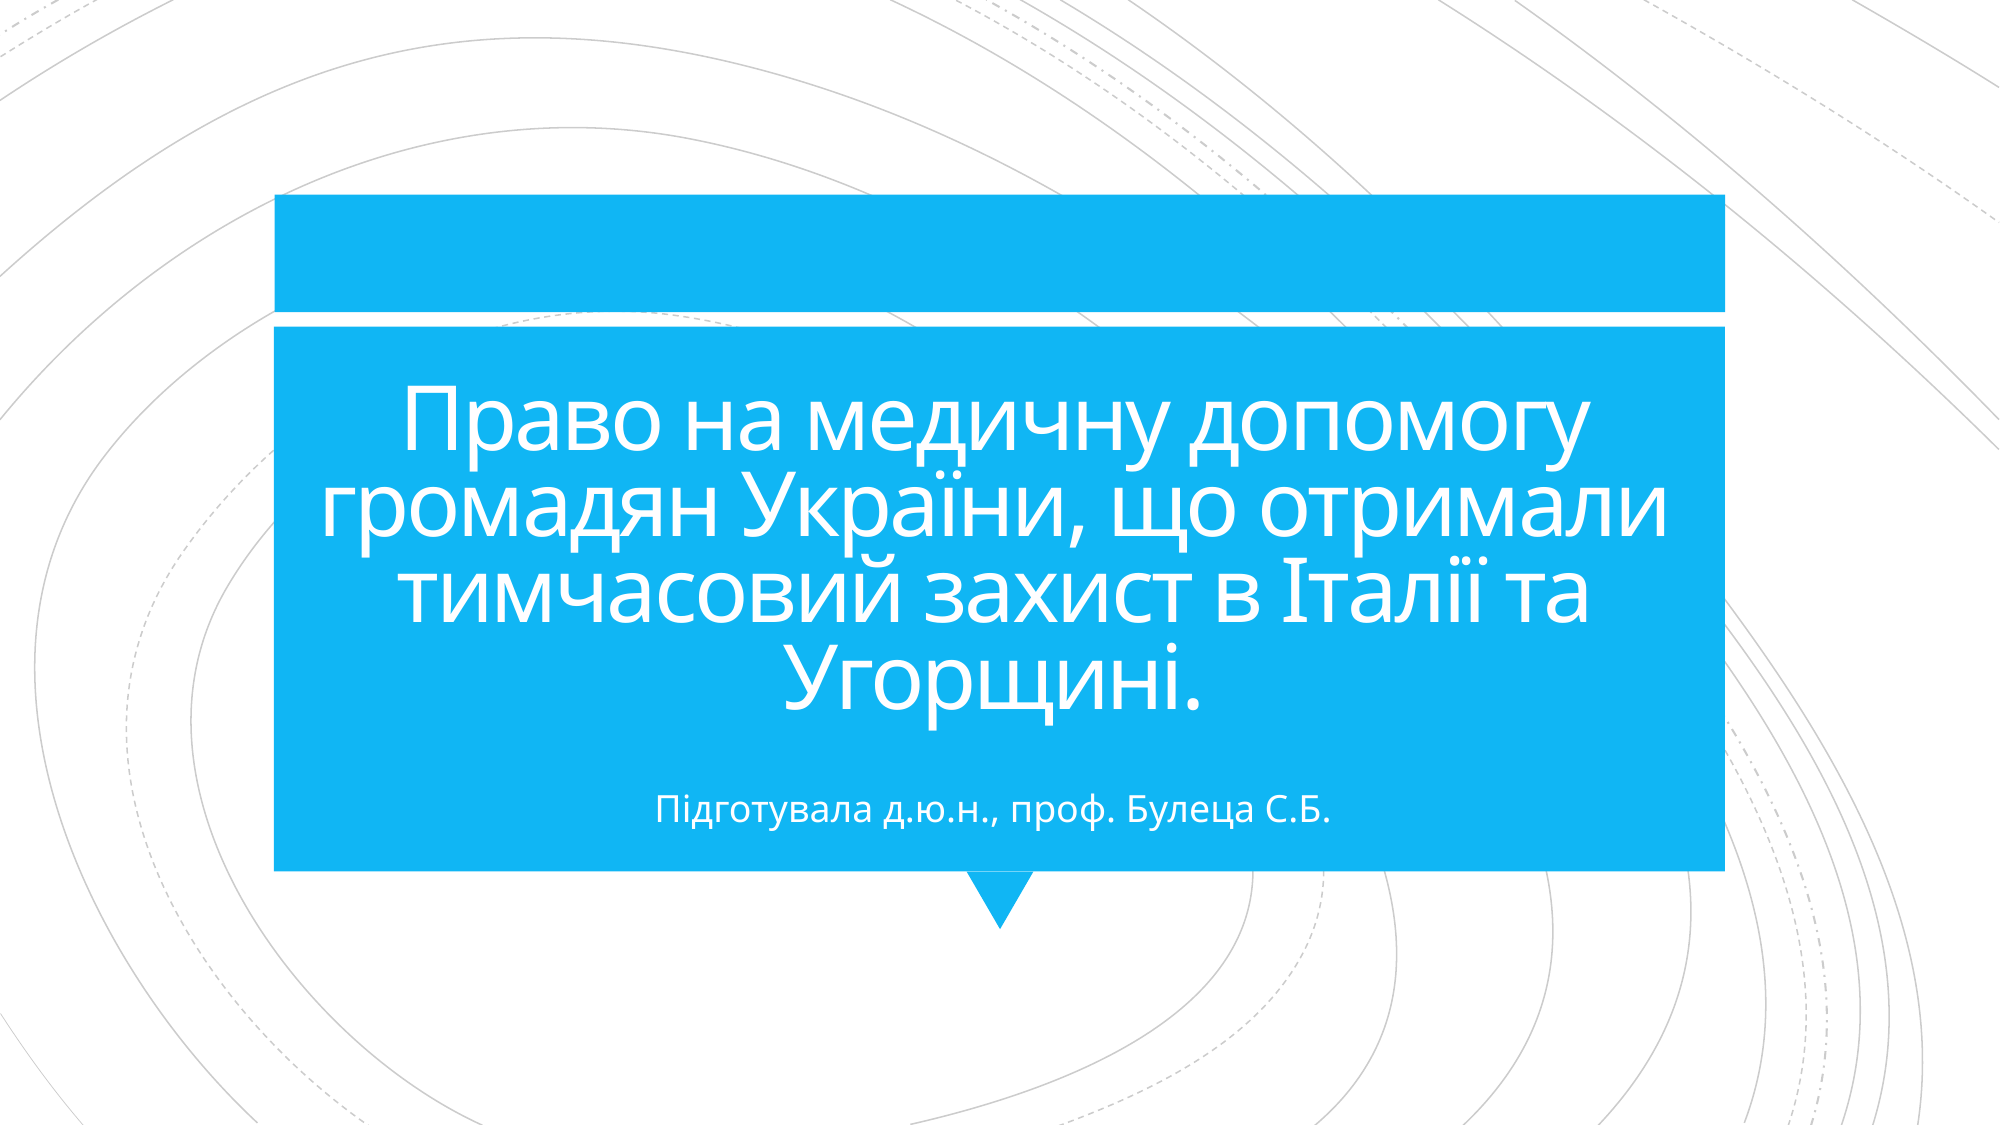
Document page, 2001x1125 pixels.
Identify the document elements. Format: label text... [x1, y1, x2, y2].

title Право на медичну допомогу громадян України, що отримали тимчасовий захист в Італії та Угорщині. [275, 340, 1713, 727]
subtitle Підготувала д.ю.н., проф. Булеца С.Б. [275, 785, 1712, 858]
